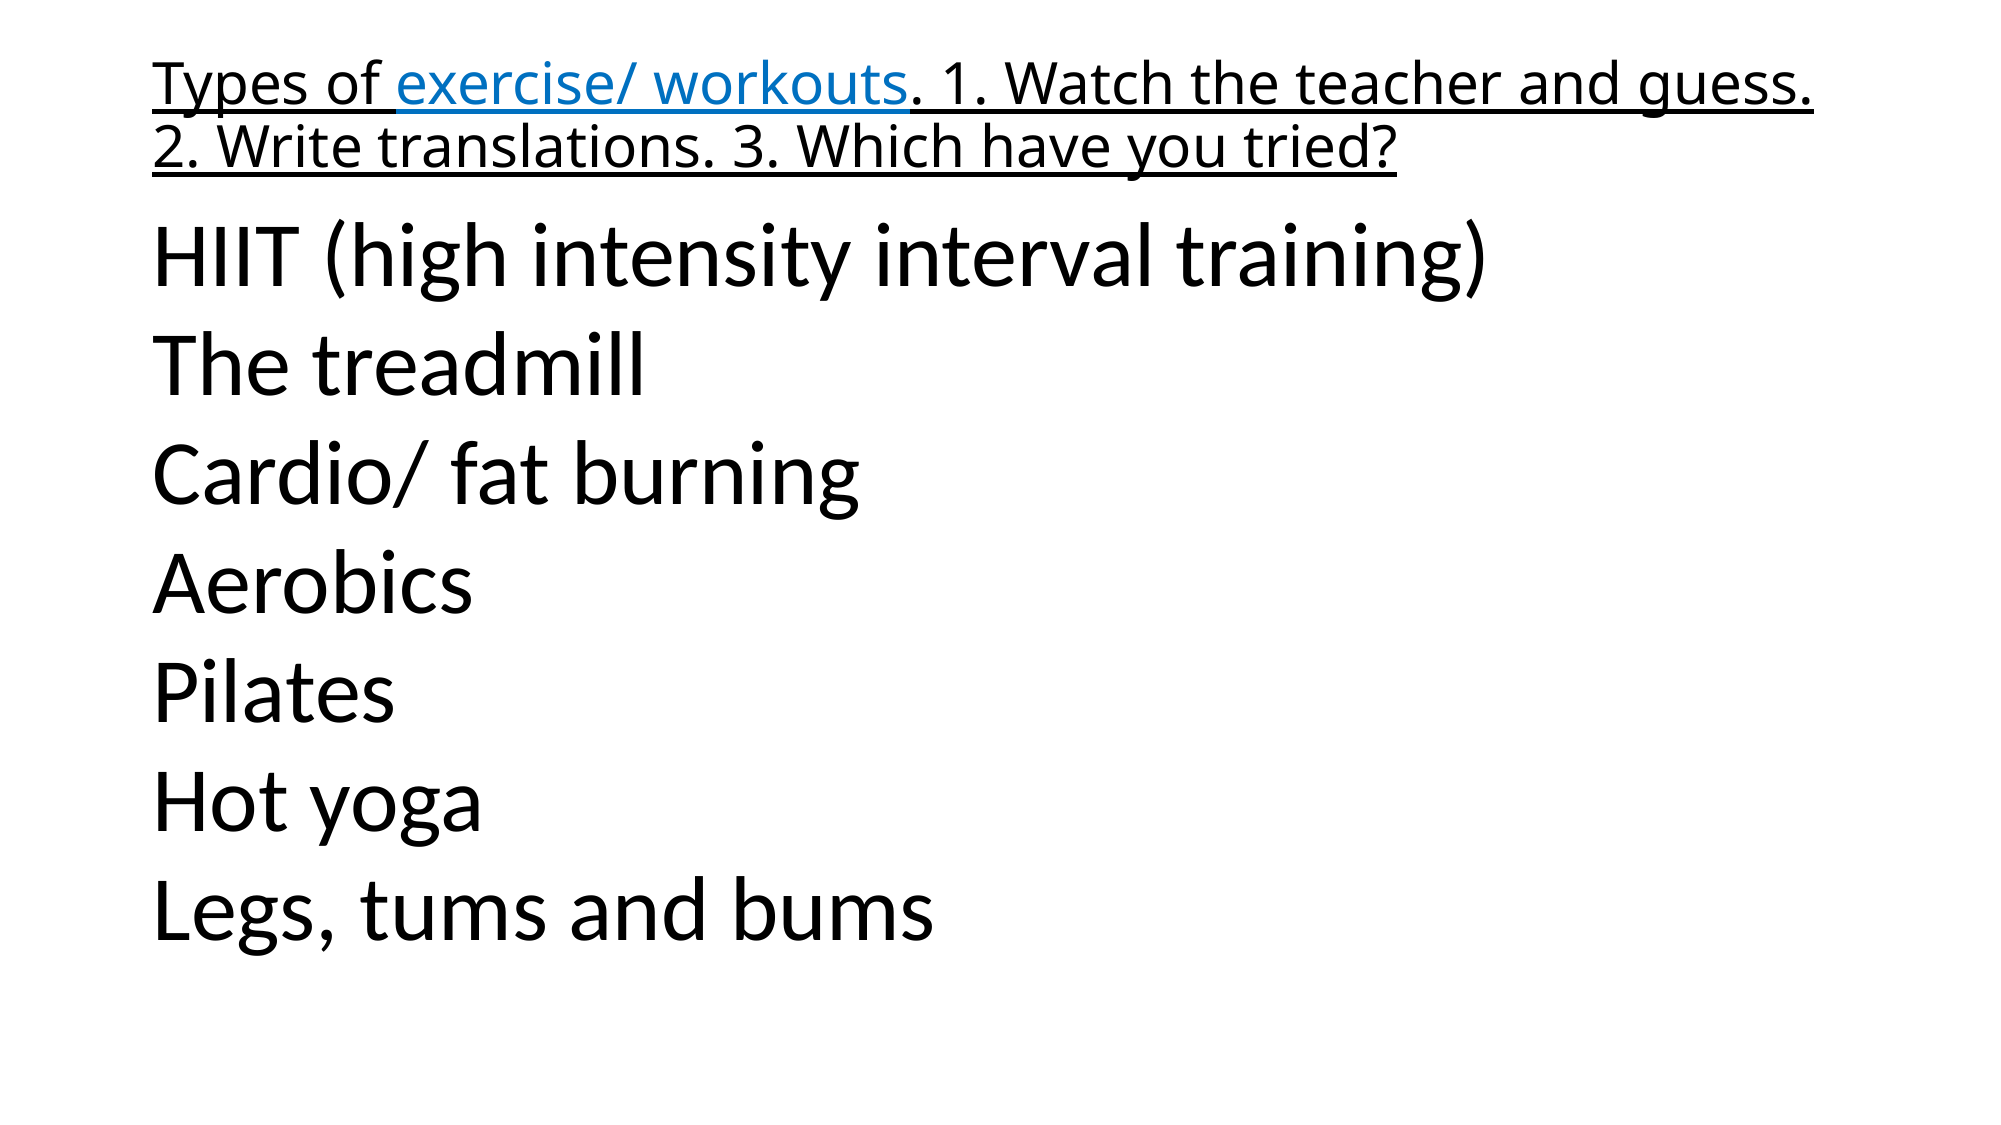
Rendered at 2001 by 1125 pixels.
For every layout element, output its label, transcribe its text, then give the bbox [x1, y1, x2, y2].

title Types of exercise/ workouts. 1. Watch the teacher and guess. 2. Write translations. 3. Which have you tried? [137, 59, 1863, 175]
list HIIT (high intensity interval training) The treadmill Cardio/ fat burning Aerobics Pilates Hot yoga Legs, tums and bums [137, 200, 1863, 1014]
